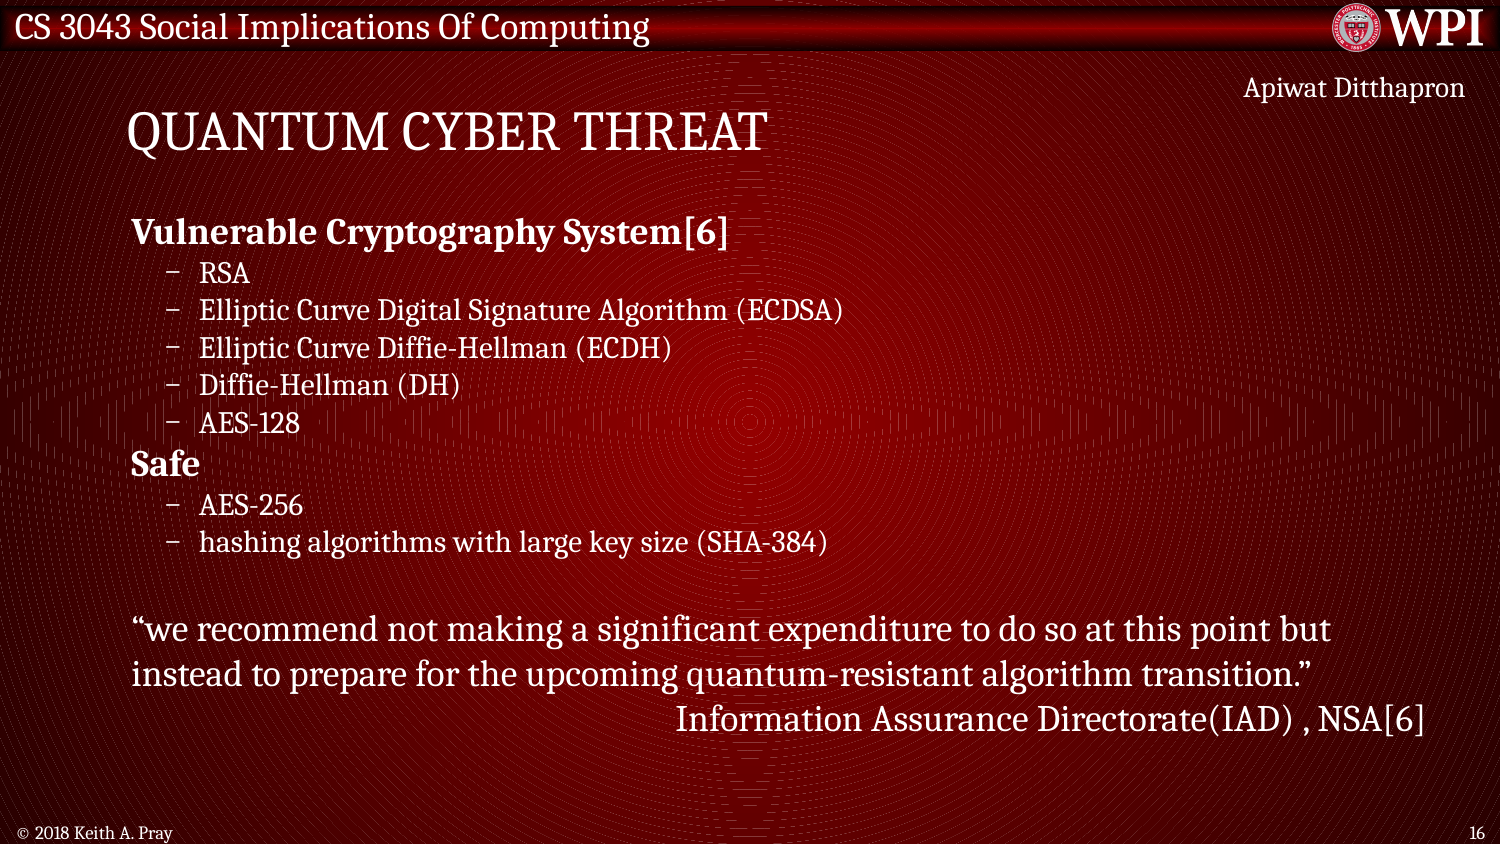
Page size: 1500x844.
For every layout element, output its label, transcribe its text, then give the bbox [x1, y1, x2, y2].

picture [1332, 3, 1483, 52]
list Vulnerable Cryptography System[6] RSA Elliptic Curve Digital Signature Algorithm (ECDSA) Elliptic Curve Diffie-Hellman (ECDH) Diffie-Hellman (DH) AES-128 Safe AES-256 hashing algorithms with large key size (SHA-384) “we recommend not making a significant expenditure to do so at this point but instead to prepare for the upcoming quantum-resistant algorithm transition.” Information Assurance Directorate(IAD) , NSA[6] [116, 154, 1443, 755]
text_box Apiwat Ditthapron [1123, 61, 1481, 112]
title QUANTUM CYBER THREAT [112, 59, 1388, 210]
slide_number 16 [1397, 819, 1500, 844]
footer © 2018 Keith A. Pray [0, 819, 913, 844]
